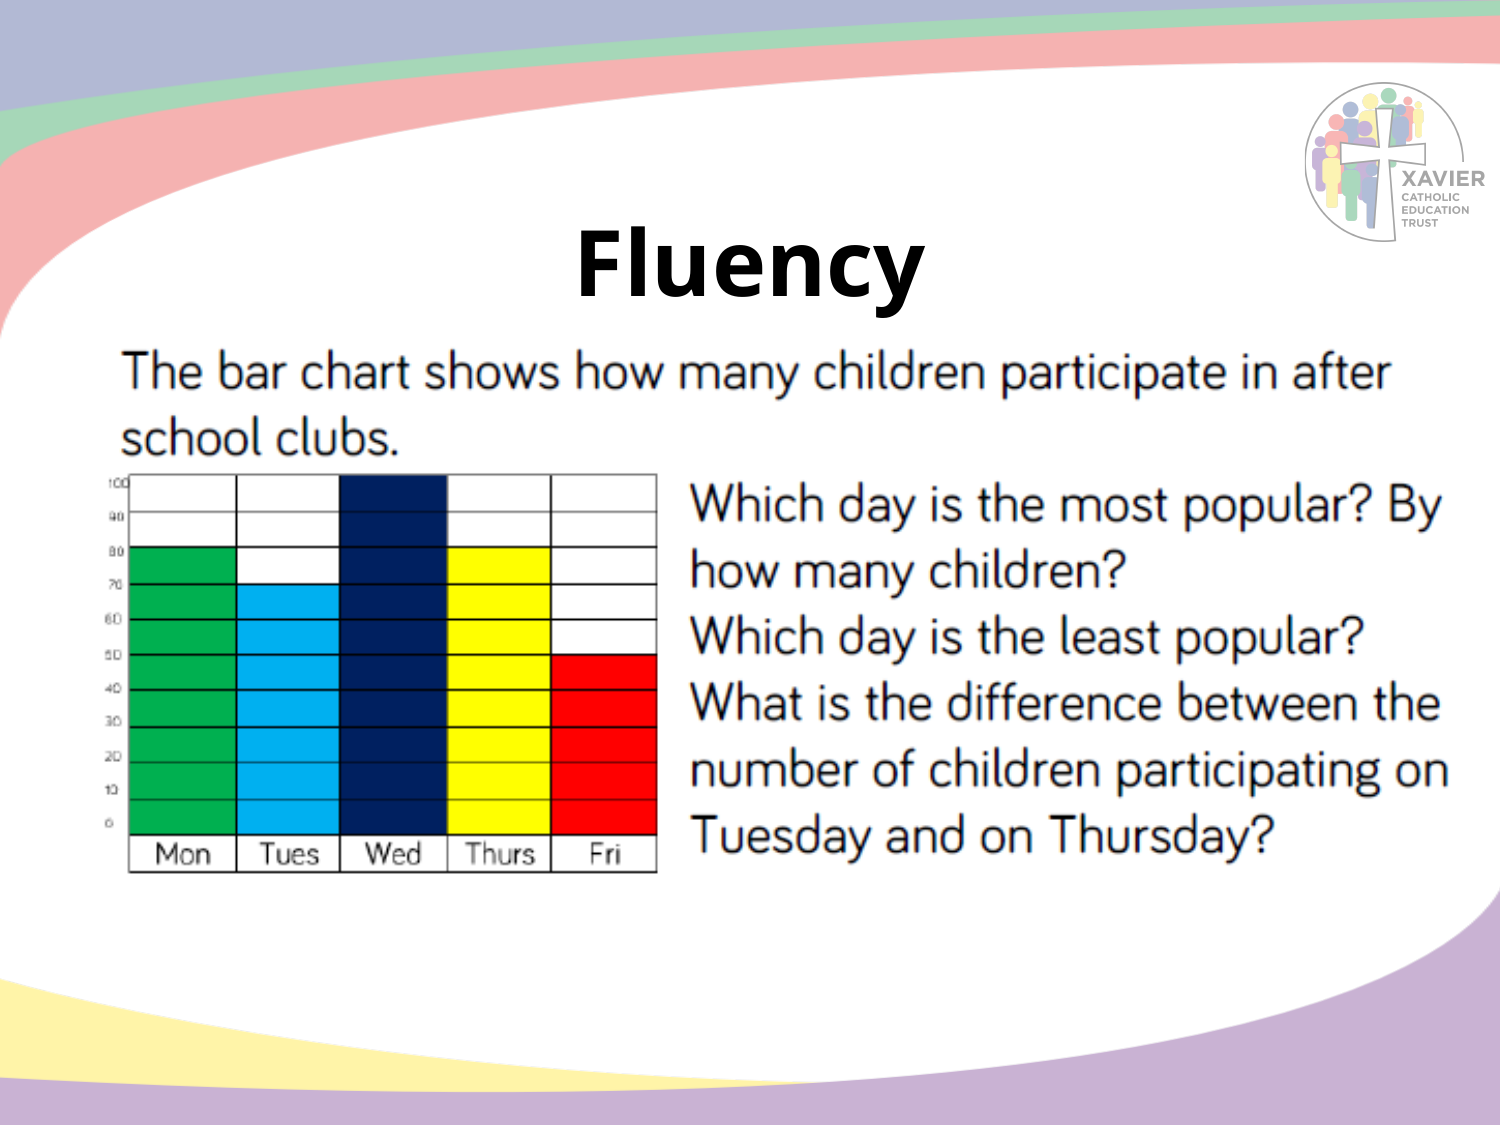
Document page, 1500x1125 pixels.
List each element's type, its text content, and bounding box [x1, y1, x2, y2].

picture [87, 327, 1469, 882]
title Fluency [112, 184, 1388, 325]
